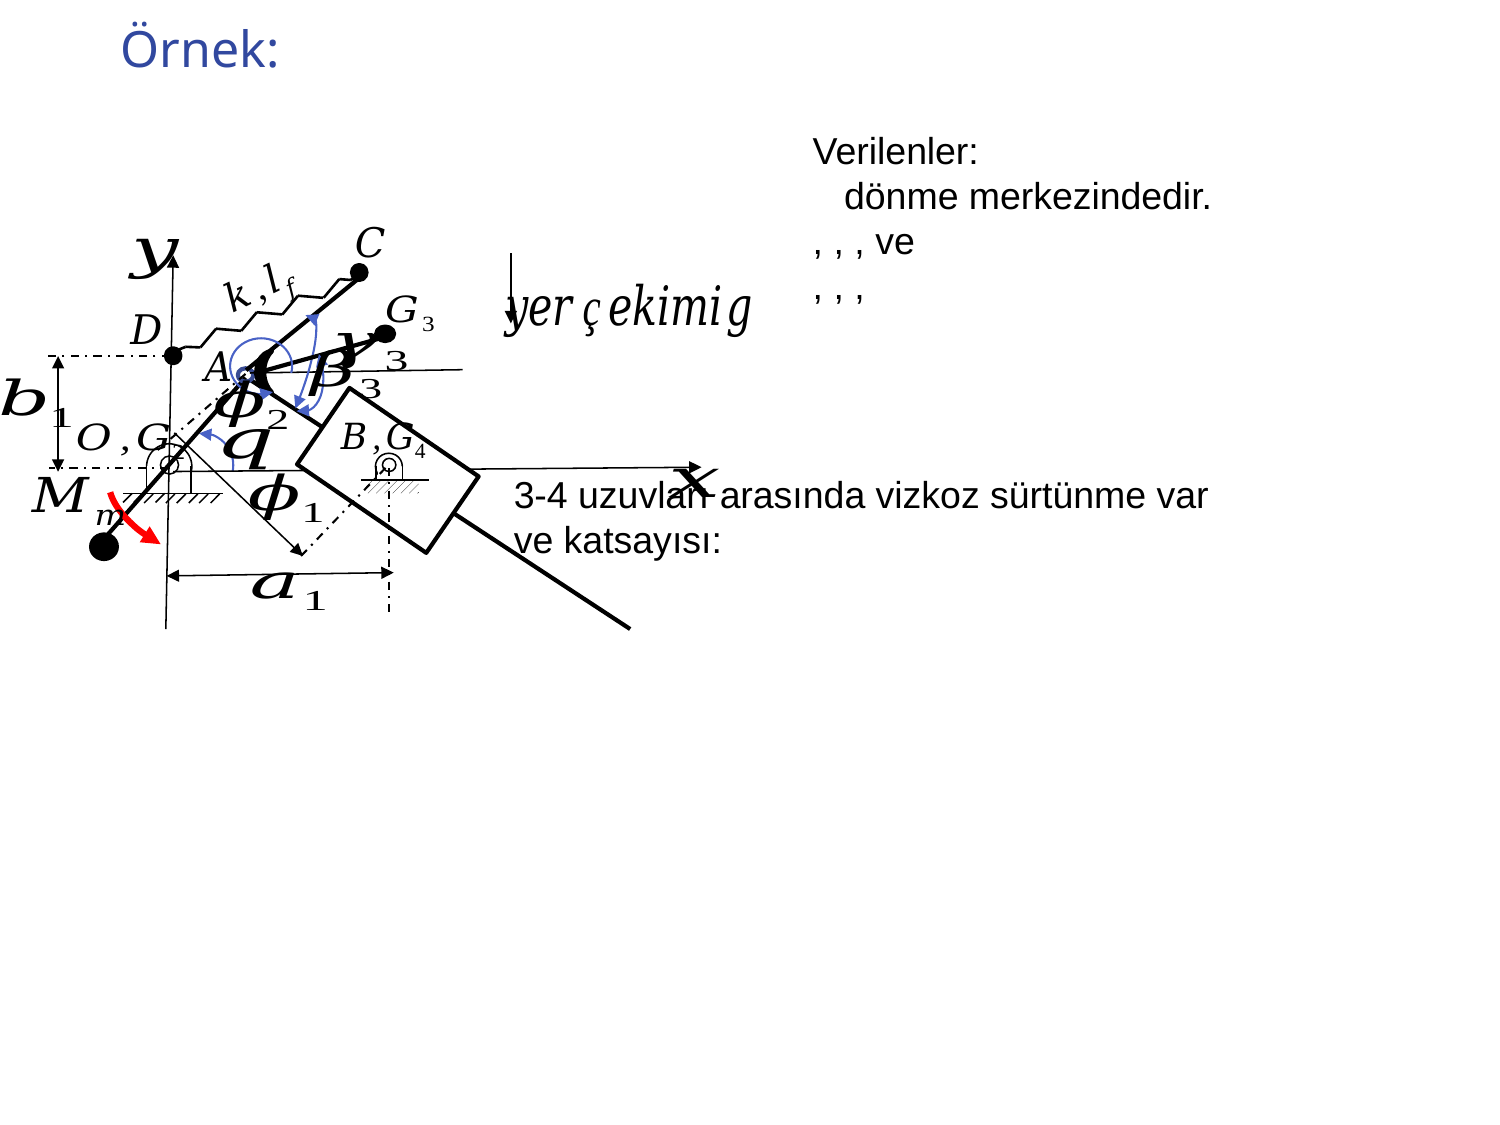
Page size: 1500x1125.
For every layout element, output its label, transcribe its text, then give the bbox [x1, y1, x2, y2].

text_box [0, 119, 1500, 630]
title Örnek: [105, 12, 1400, 91]
